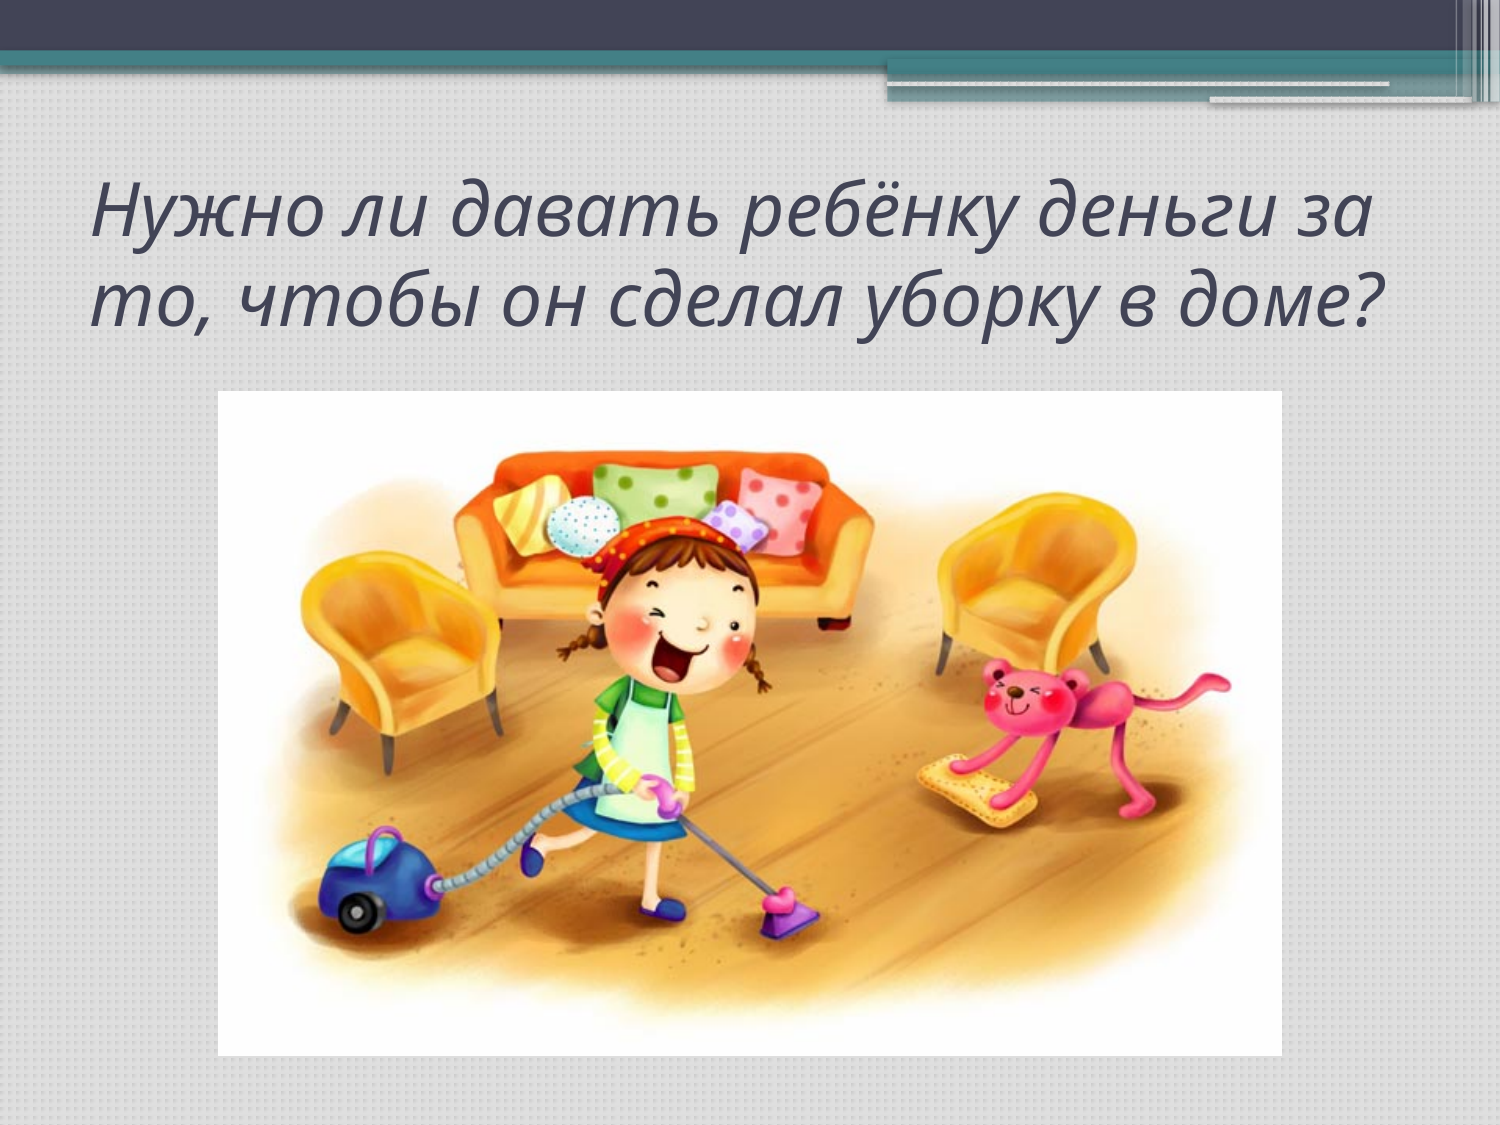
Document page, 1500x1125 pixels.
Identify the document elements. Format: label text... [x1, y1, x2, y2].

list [218, 391, 1282, 1056]
title Нужно ли давать ребёнку деньги за то, чтобы он сделал уборку в доме? [75, 113, 1425, 480]
